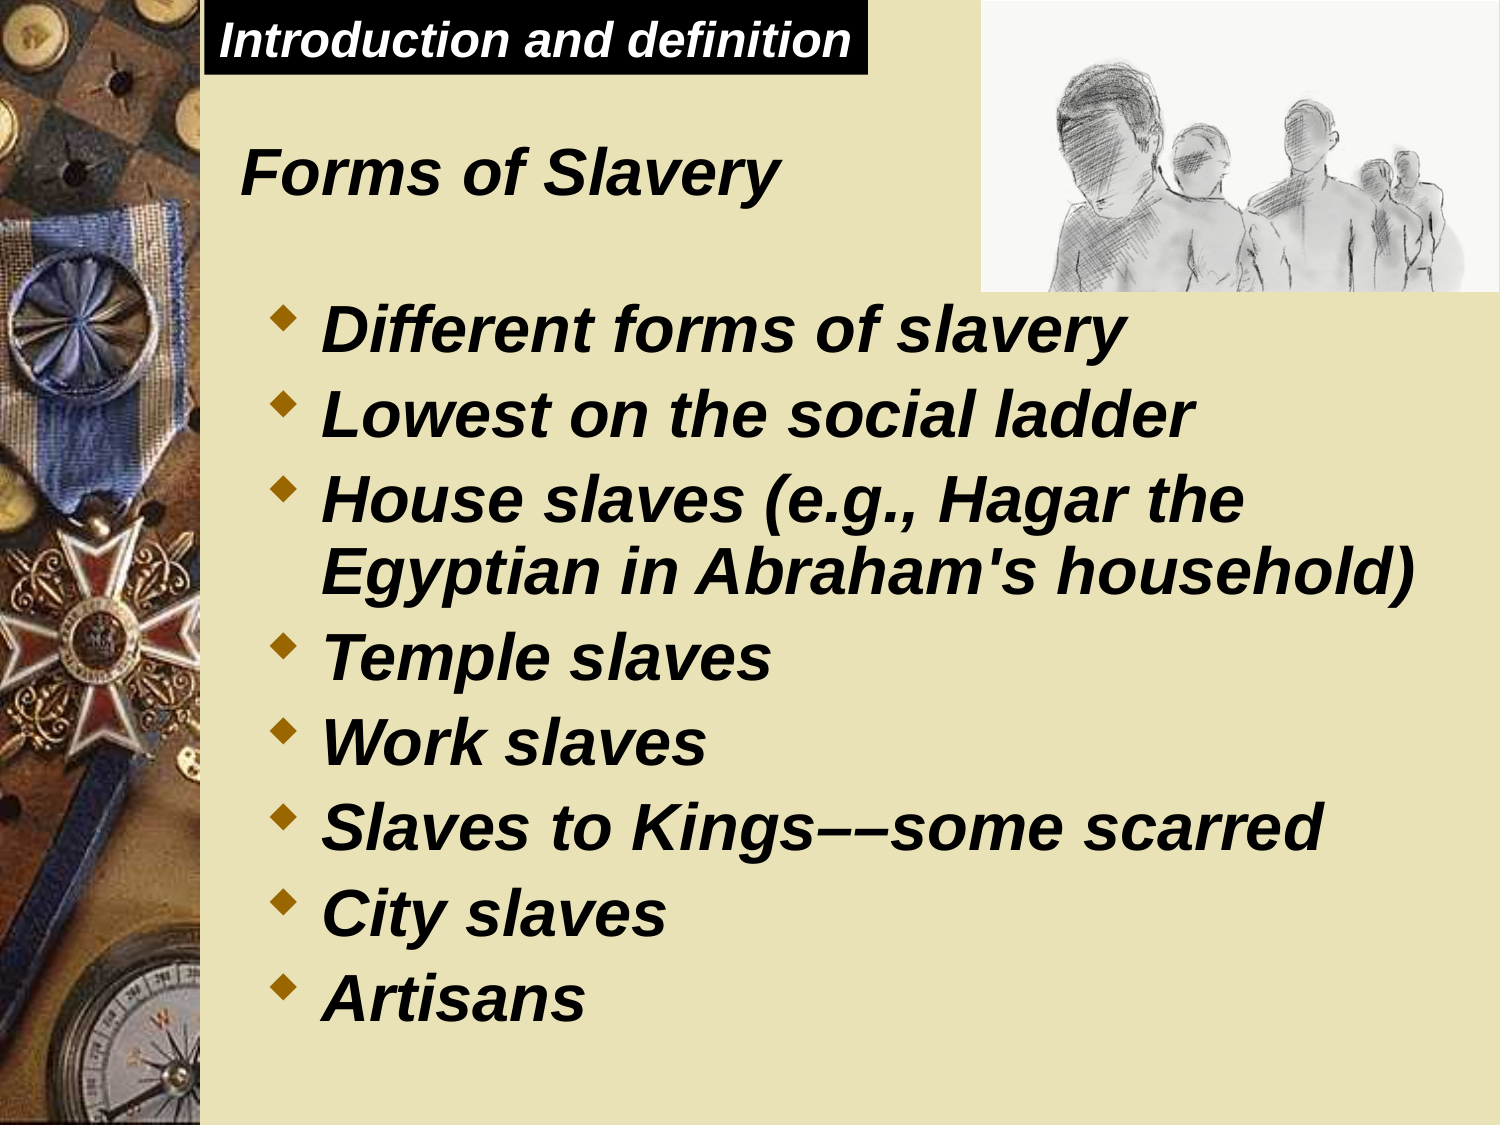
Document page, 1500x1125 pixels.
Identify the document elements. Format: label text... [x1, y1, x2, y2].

text_box Introduction and definition [204, 0, 868, 75]
picture [0, 0, 200, 1125]
picture [981, 0, 1499, 292]
title Forms of Slavery [225, 137, 976, 200]
text_box Different forms of slavery Lowest on the social ladder House slaves (e.g., Hagar the Egyptian in Abraham's household) Temple slaves Work slaves Slaves to Kings––some scarred City slaves Artisans [249, 287, 1463, 1075]
